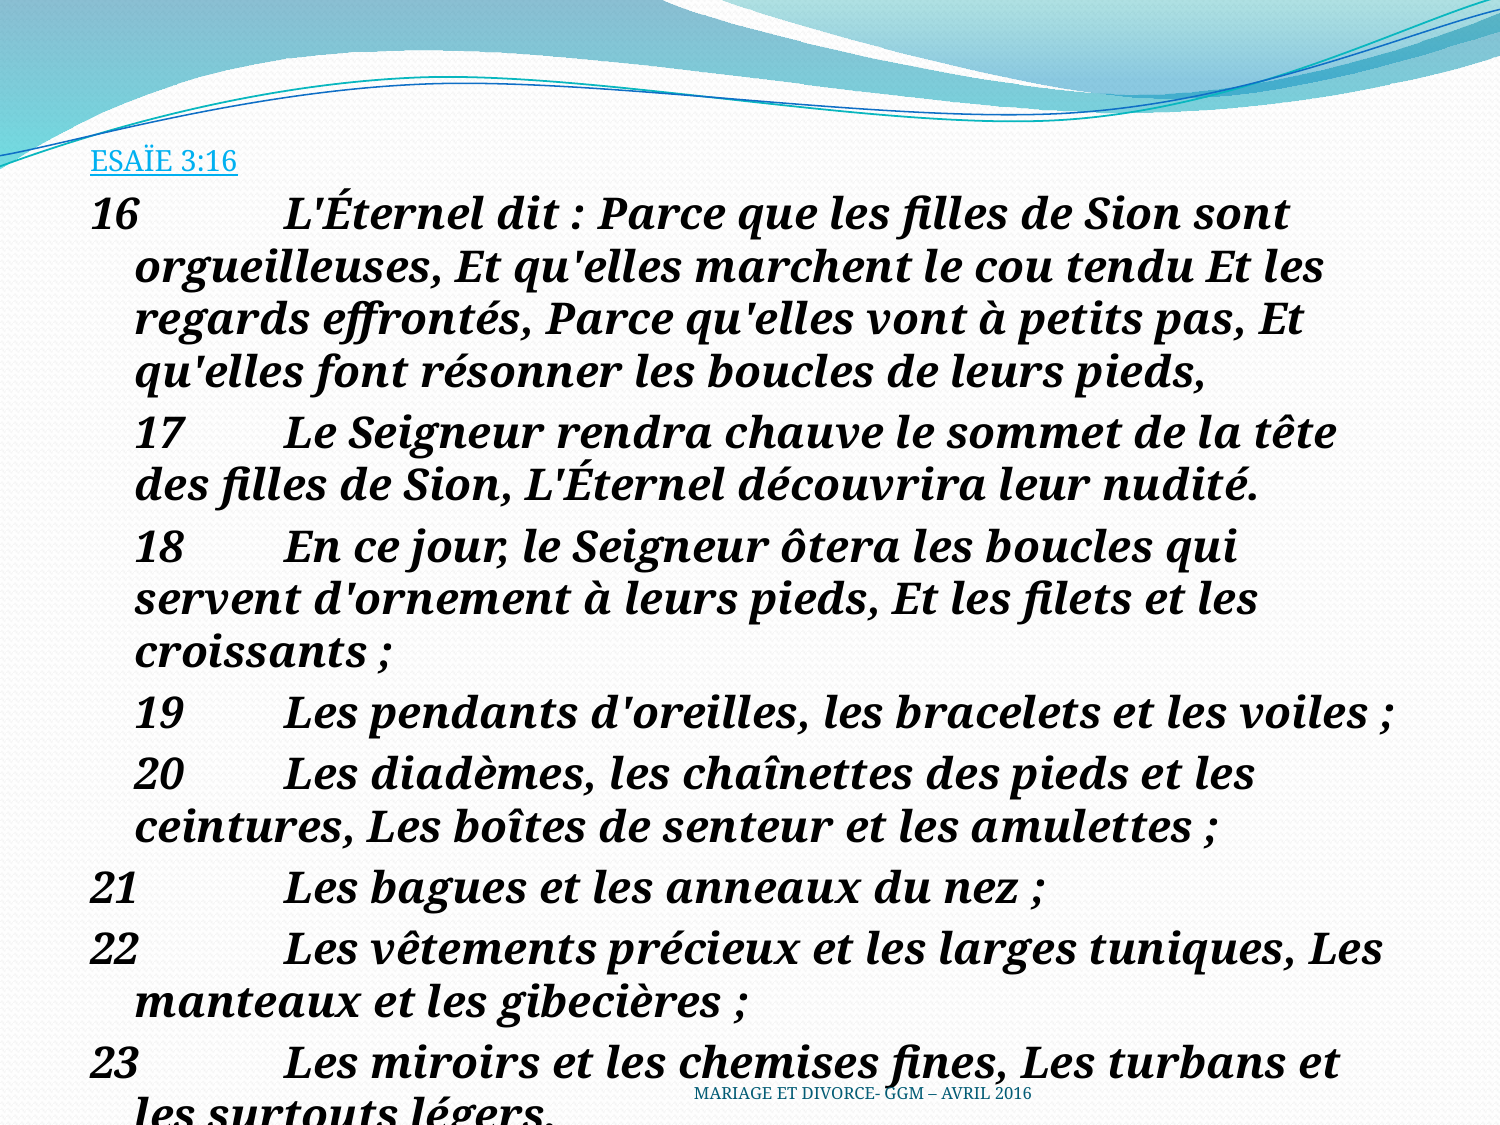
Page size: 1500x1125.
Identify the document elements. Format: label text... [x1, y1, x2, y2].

footer MARIAGE ET DIVORCE- GGM – AVRIL 2016 [437, 1042, 1289, 1103]
list ESAÏE 3:16 16 L'Éternel dit : Parce que les filles de Sion sont orgueilleuses, Et qu'elles marchent le cou tendu Et les regards effrontés, Parce qu'elles vont à petits pas, Et qu'elles font résonner les boucles de leurs pieds, 17 Le Seigneur rendra chauve le sommet de la tête des filles de Sion, L'Éternel découvrira leur nudité. 18 En ce jour, le Seigneur ôtera les boucles qui servent d'ornement à leurs pieds, Et les filets et les croissants ; 19 Les pendants d'oreilles, les bracelets et les voiles ; 20 Les diadèmes, les chaînettes des pieds et les ceintures, Les boîtes de senteur et les amulettes ; 21 Les bagues et les anneaux du nez ; 22 Les vêtements précieux et les larges tuniques, Les manteaux et les gibecières ; 23 Les miroirs et les chemises fines, Les turbans et les surtouts légers. [74, 93, 1426, 1038]
